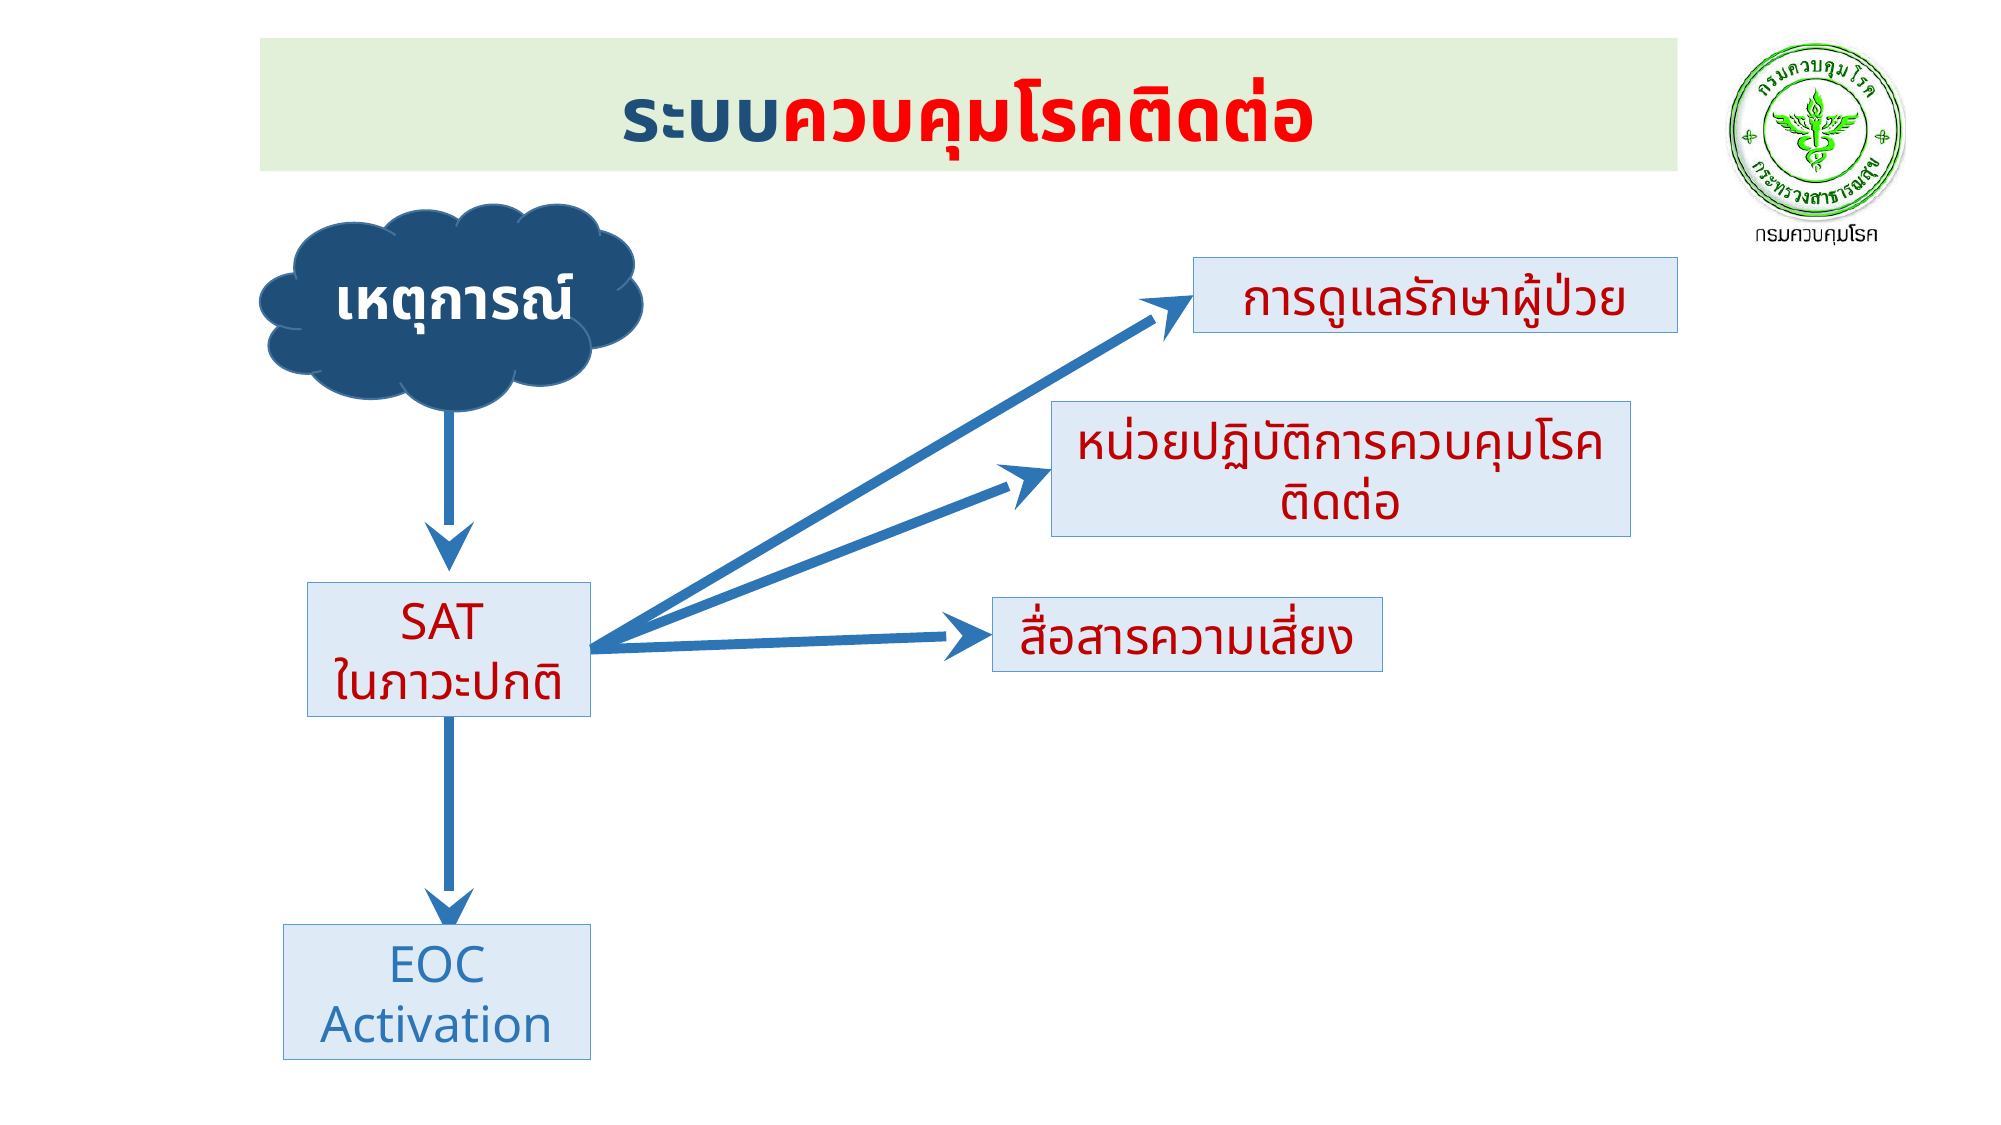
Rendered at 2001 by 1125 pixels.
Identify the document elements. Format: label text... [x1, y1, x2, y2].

text_box [296, 203, 643, 295]
text_box EOC Activation [283, 924, 591, 1060]
text_box การดูแลรักษาผู้ป่วย [1193, 257, 1678, 333]
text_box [590, 469, 1052, 650]
picture [1725, 39, 1906, 249]
text_box [258, 255, 590, 413]
text_box สื่อสารความเสี่ยง [992, 597, 1383, 672]
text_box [590, 295, 1194, 650]
text_box SAT ในภาวะปกติ [307, 582, 591, 717]
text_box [590, 634, 993, 650]
subtitle ระบบควบคุมโรคติดต่อ [260, 37, 1678, 172]
text_box หน่วยปฏิบัติการควบคุมโรคติดต่อ [1194, 401, 1631, 537]
text_box เหตุการณ์ [295, 253, 615, 339]
